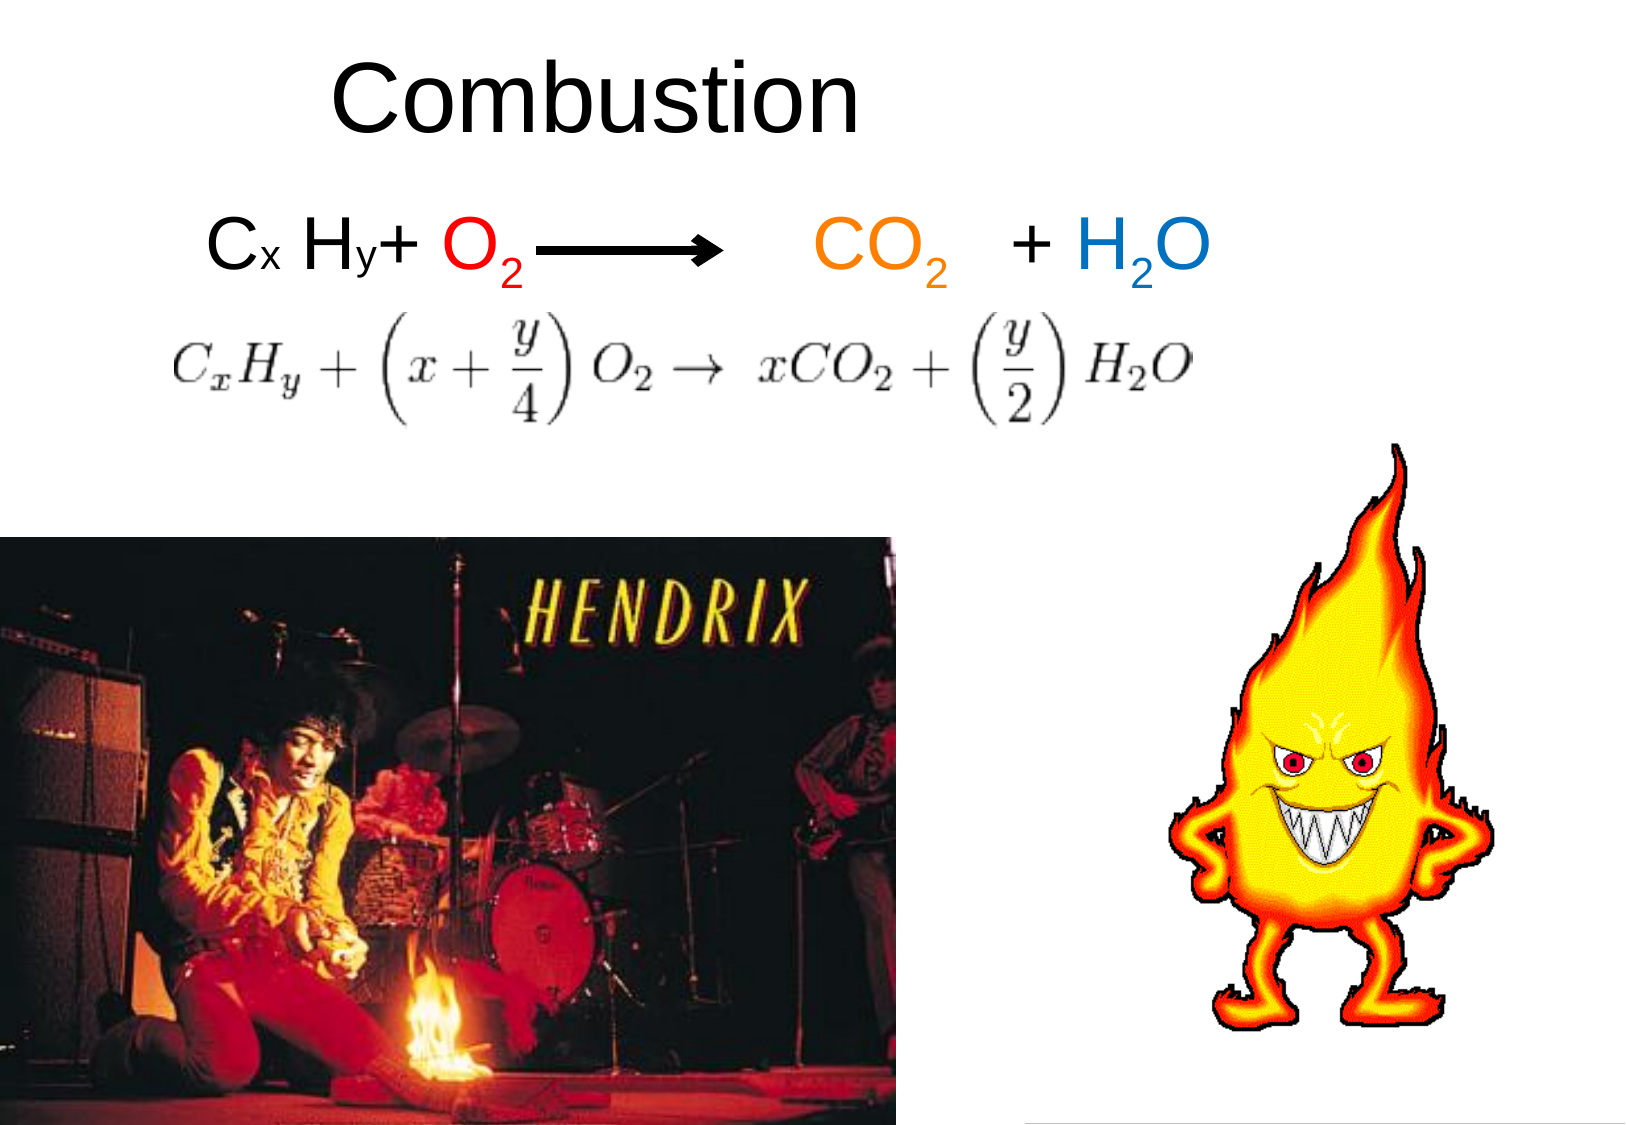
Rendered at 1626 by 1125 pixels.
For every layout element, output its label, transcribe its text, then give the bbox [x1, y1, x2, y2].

picture [0, 537, 897, 1125]
picture [174, 312, 1625, 1125]
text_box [149, 187, 1290, 294]
text_box Combustion [314, 24, 905, 160]
